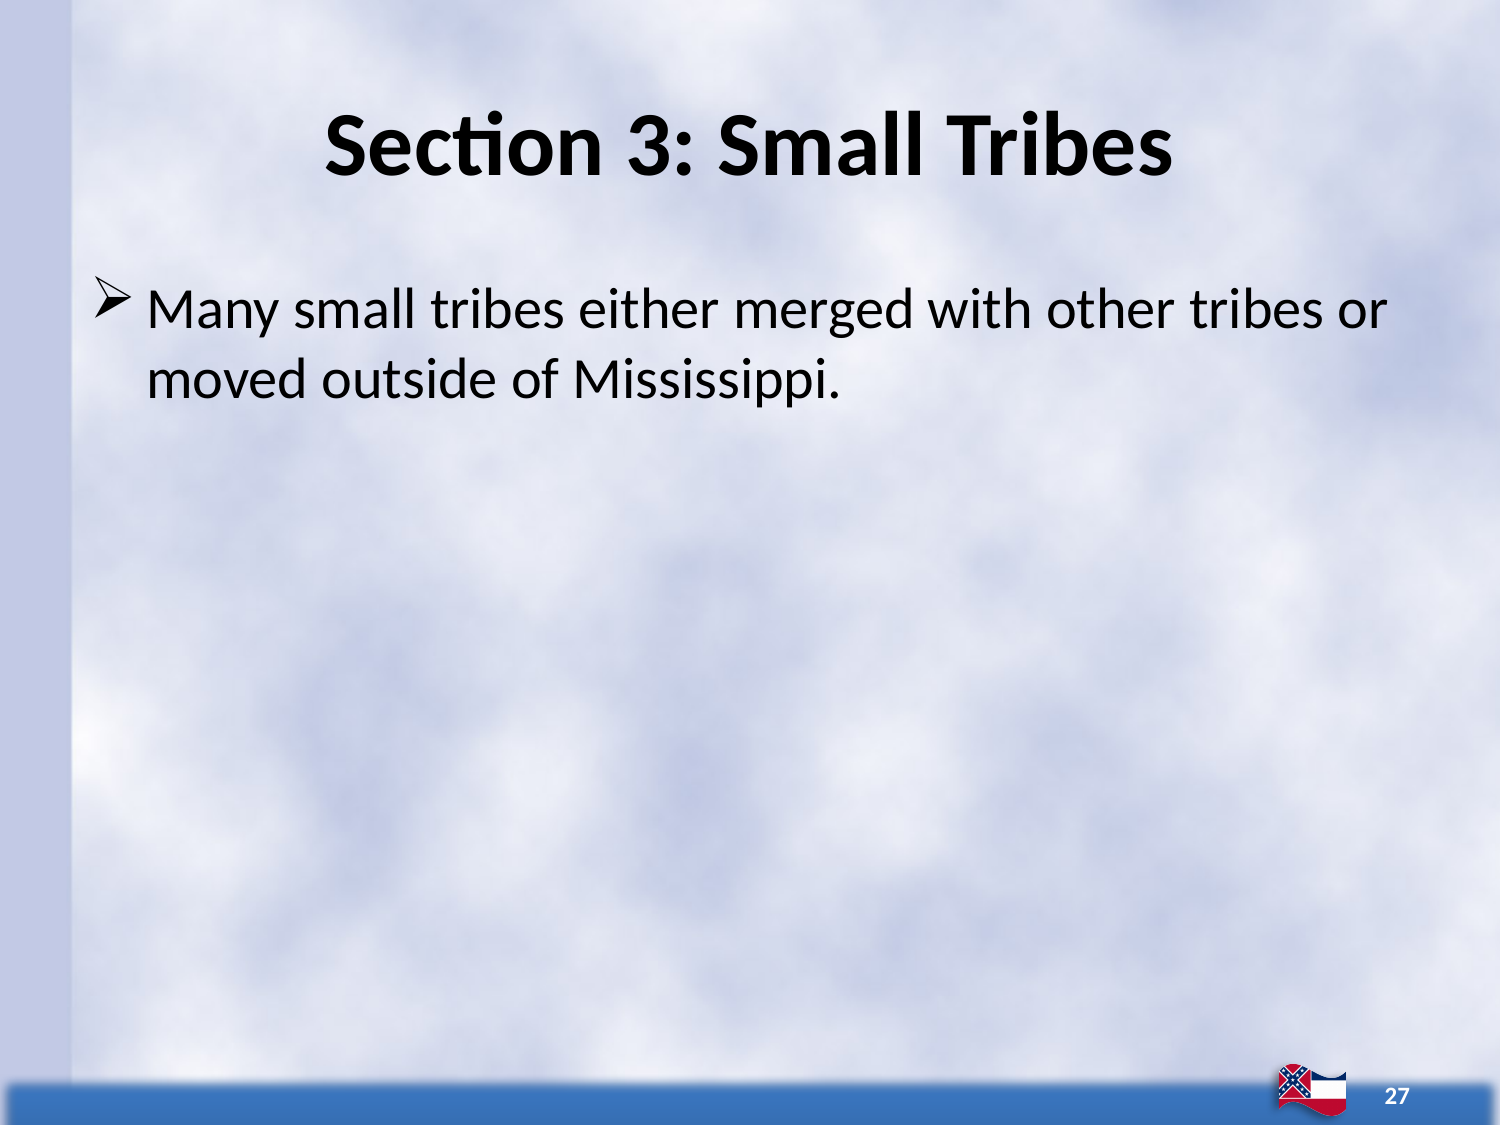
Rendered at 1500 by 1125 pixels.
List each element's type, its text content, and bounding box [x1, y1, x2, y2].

list Many small tribes either merged with other tribes or moved outside of Mississippi. [75, 262, 1413, 950]
title Section 3: Small Tribes [75, 45, 1425, 233]
picture [0, 0, 1500, 1125]
